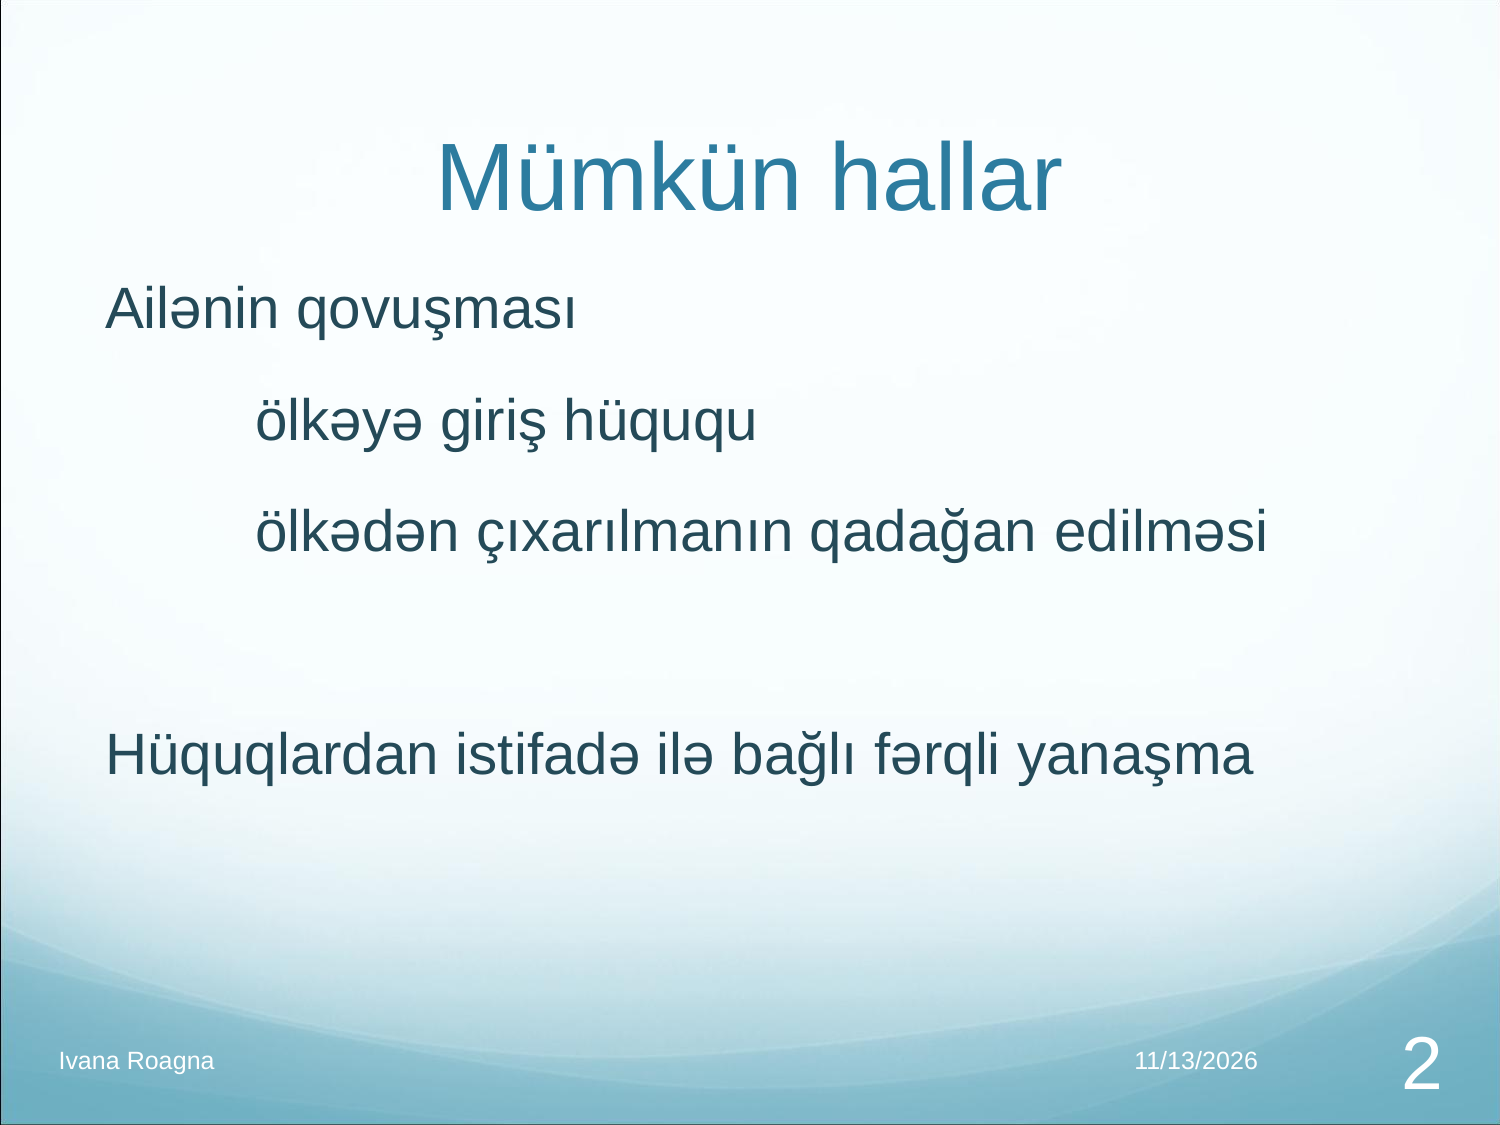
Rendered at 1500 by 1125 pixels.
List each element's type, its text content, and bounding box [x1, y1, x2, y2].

slide_number 3 [1295, 1029, 1459, 1090]
title Mümkün hallar [89, 17, 1410, 238]
footer Ivana Roagna [43, 1029, 838, 1090]
list Ailənin qovuşması ölkəyə giriş hüququ ölkədən çıxarılmanın qadağan edilməsi Hüquqlardan istifadə ilə bağlı fərqli yanaşma [90, 262, 1410, 975]
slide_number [923, 1029, 1274, 1090]
picture [0, 0, 1500, 1125]
